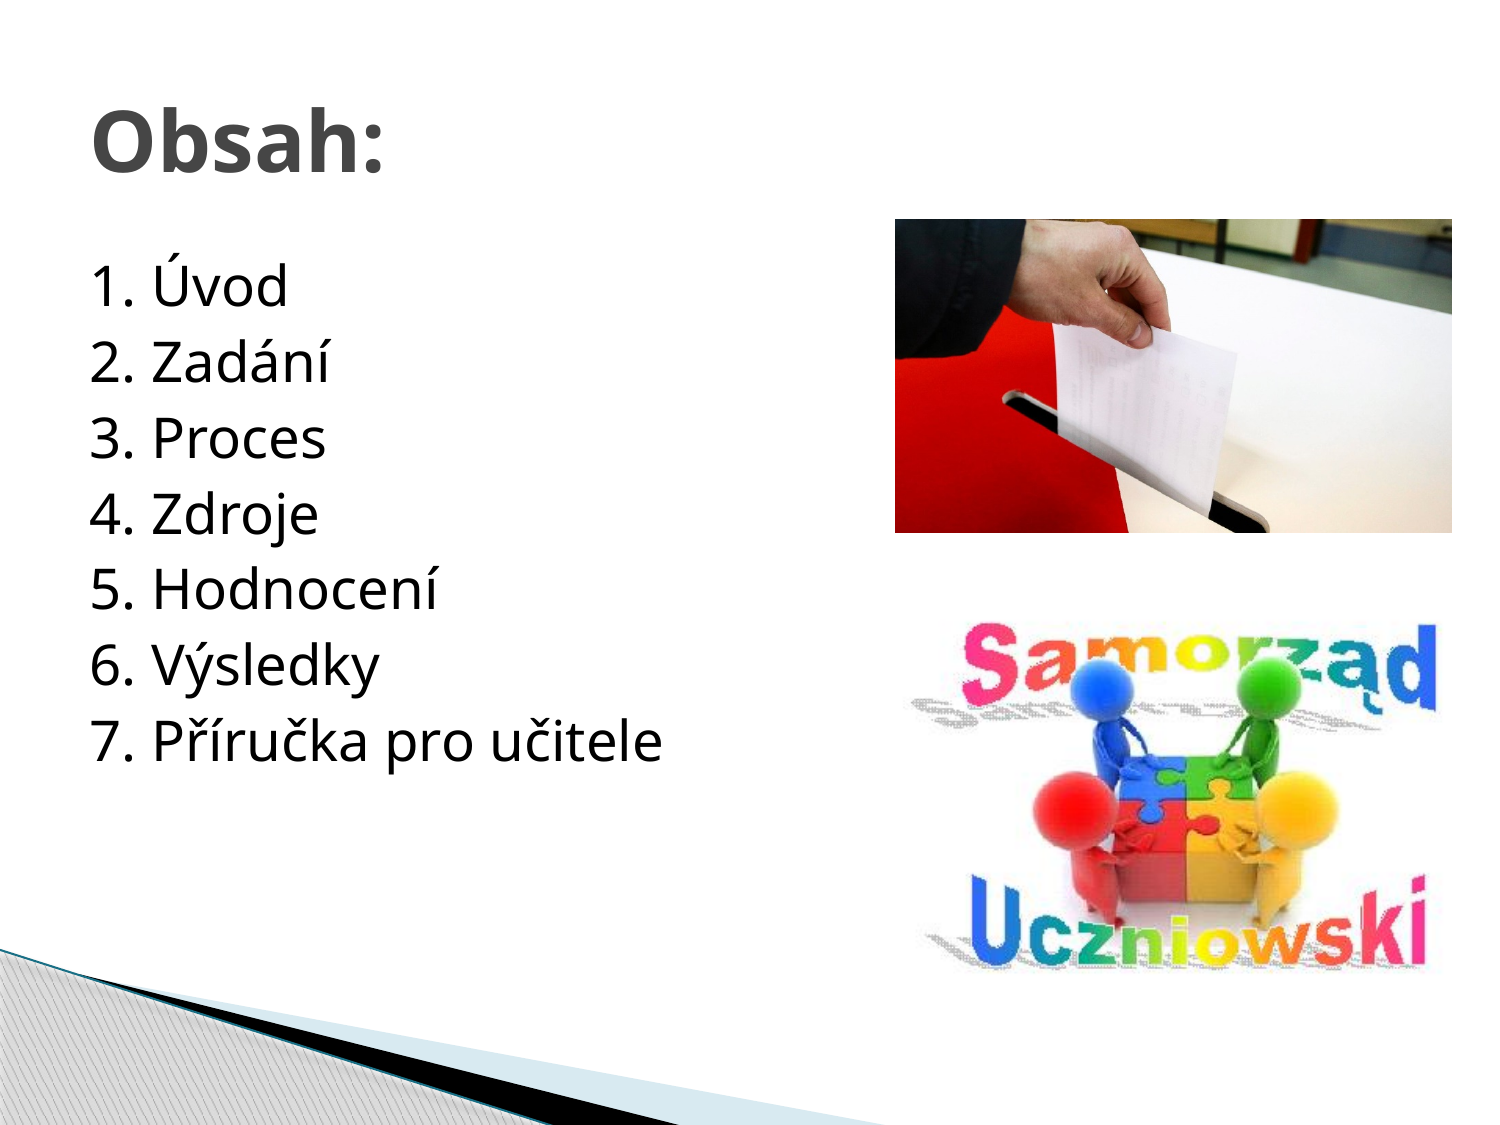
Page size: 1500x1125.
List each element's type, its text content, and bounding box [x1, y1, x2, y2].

title Obsah: [75, 45, 1425, 233]
list 1. Úvod 2. Zadání 3. Proces 4. Zdroje 5. Hodnocení 6. Výsledky 7. Příručka pro učitele [75, 243, 1425, 986]
picture [894, 219, 1453, 534]
picture [891, 597, 1486, 980]
